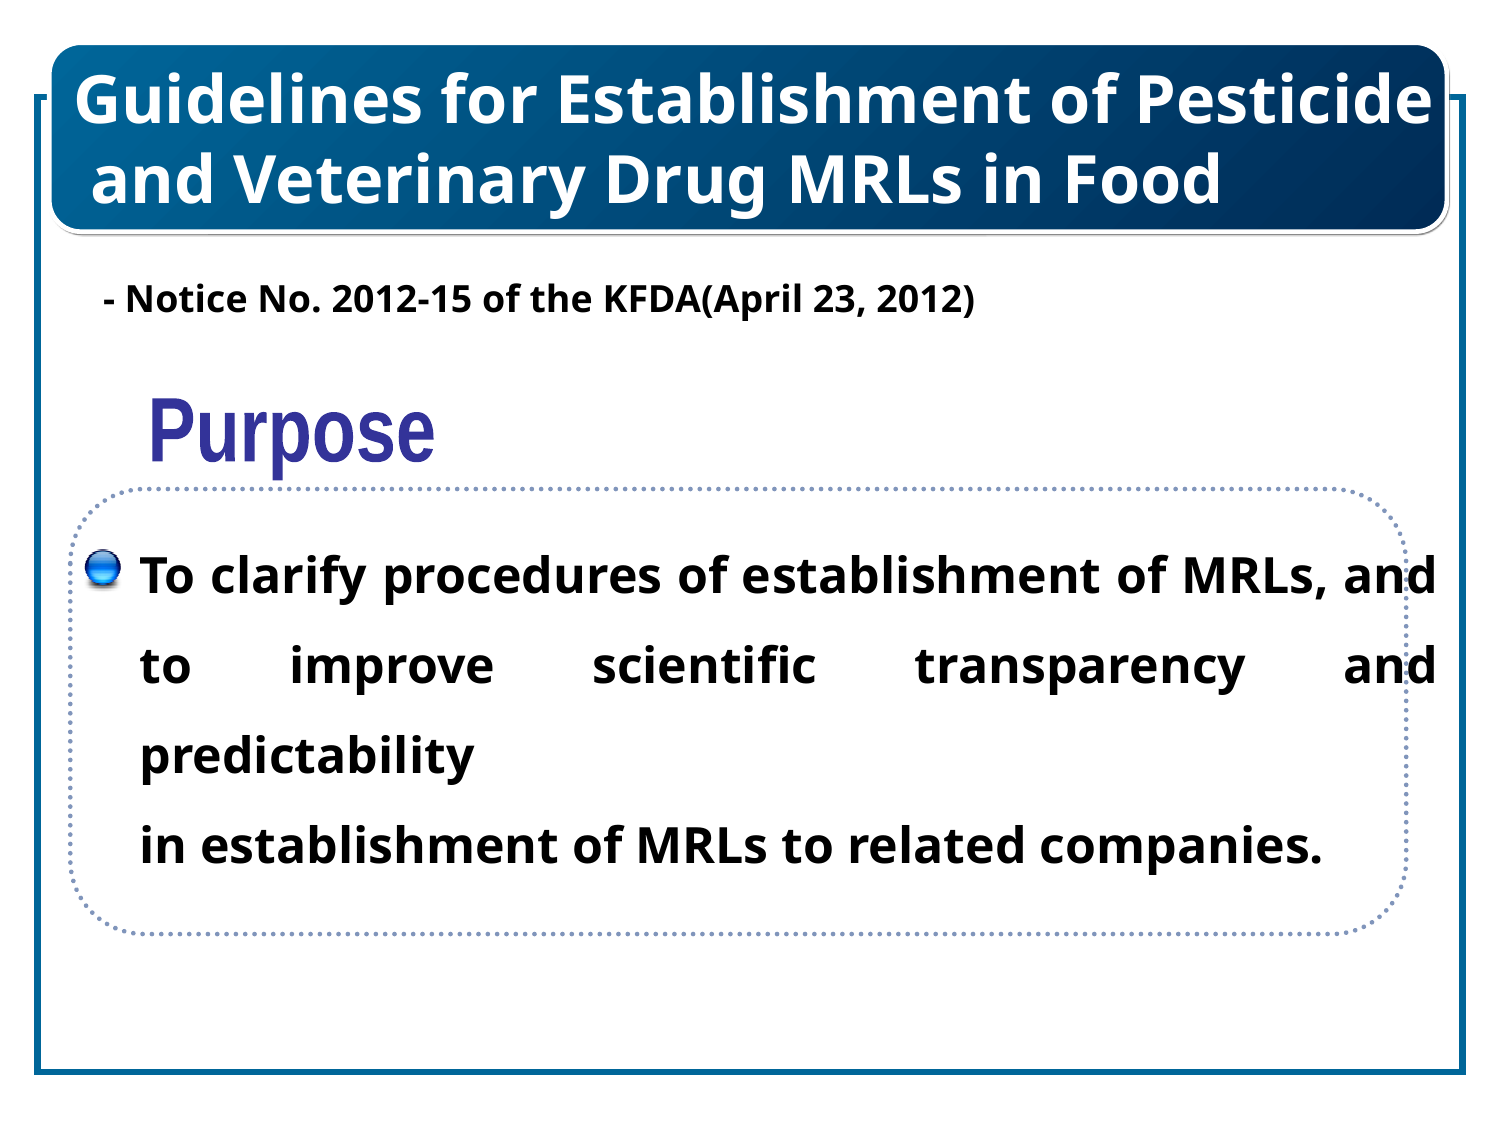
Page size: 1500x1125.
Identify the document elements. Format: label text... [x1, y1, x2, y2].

text_box - Notice No. 2012-15 of the KFDA(April 23, 2012) [88, 255, 1069, 330]
picture [77, 544, 130, 595]
text_box To clarify procedures of establishment of MRLs, and to improve scientific transparency and predictability in establishment of MRLs to related companies. [124, 505, 1453, 1061]
text_box Guidelines for Establishment of Pesticide and Veterinary Drug MRLs in Food [49, 42, 1447, 232]
text_box [70, 489, 1378, 932]
